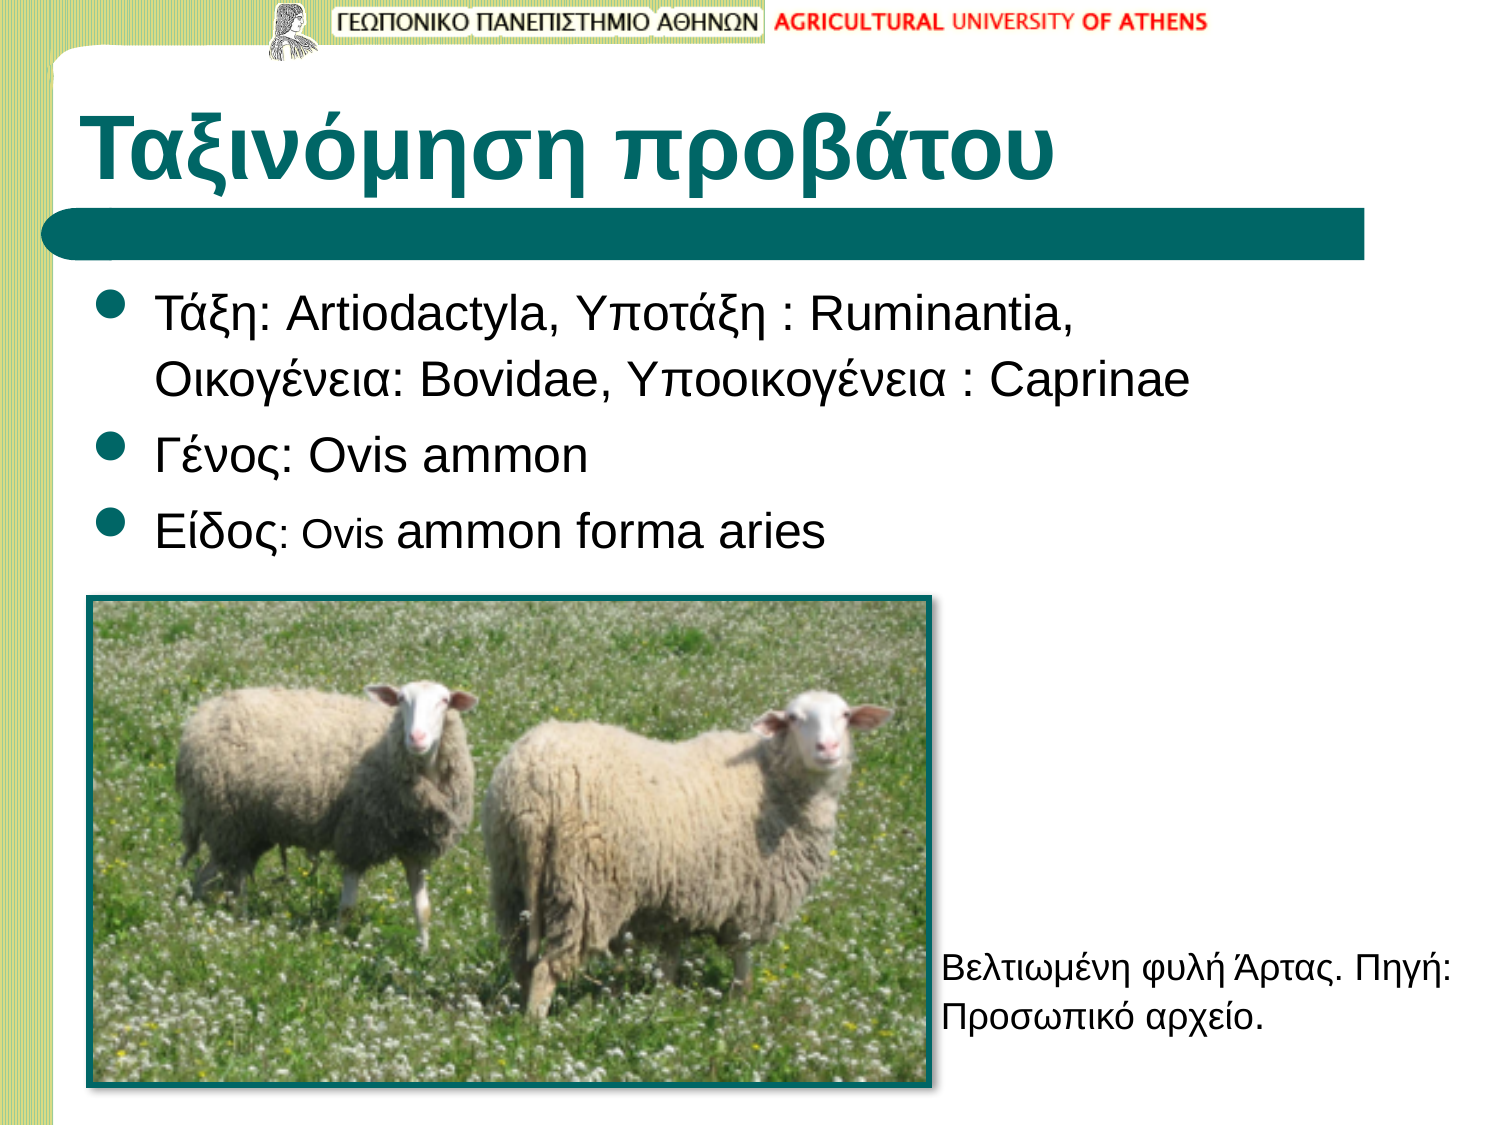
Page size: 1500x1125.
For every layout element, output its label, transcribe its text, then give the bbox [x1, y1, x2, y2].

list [92, 601, 927, 1082]
title Ταξινόμηση προβάτου [64, 48, 1366, 207]
list Τάξη: Artiodactyla, Υποτάξη : Ruminantia, Οικογένεια: Bovidae, Υποοικογένεια : Caprinae Γένος: Ovis ammon Είδος: Ovis ammon forma aries [76, 266, 1266, 1083]
text_box Βελτιωμένη φυλή Άρτας. Πηγή: Προσωπικό αρχείο. [927, 935, 1500, 1046]
picture [269, 0, 1228, 48]
